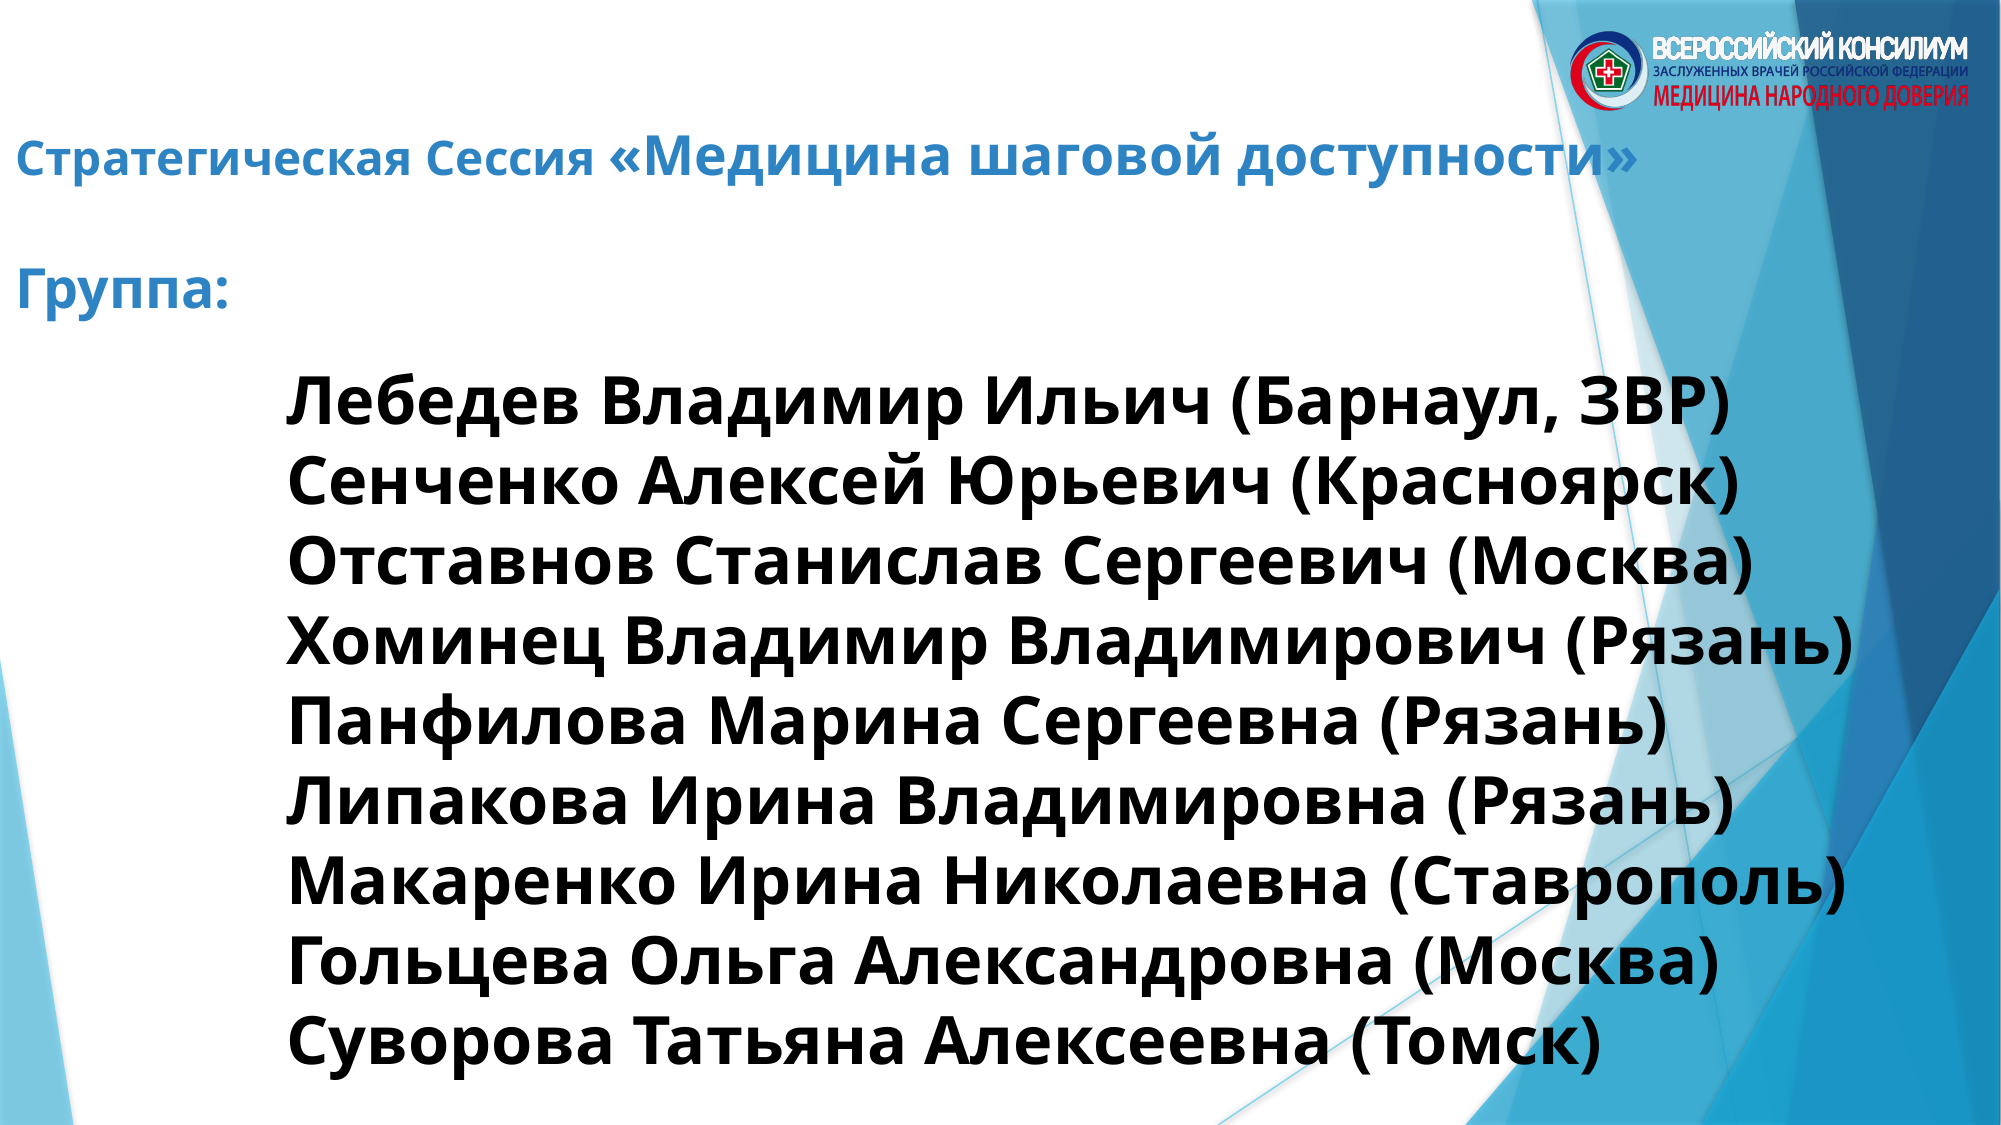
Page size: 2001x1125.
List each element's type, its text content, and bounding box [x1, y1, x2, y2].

title Стратегическая Сессия «Медицина шаговой доступности» Группа: [0, 112, 2000, 330]
picture [1570, 31, 1969, 114]
text_box Лебедев Владимир Ильич (Барнаул, ЗВР) Сенченко Алексей Юрьевич (Красноярск) Отставнов Станислав Сергеевич (Москва) Хоминец Владимир Владимирович (Рязань) Панфилова Марина Сергеевна (Рязань) Липакова Ирина Владимировна (Рязань) Макаренко Ирина Николаевна (Ставрополь) Гольцева Ольга Александровна (Москва) Суворова Татьяна Алексеевна (Томск) [271, 350, 1934, 1085]
